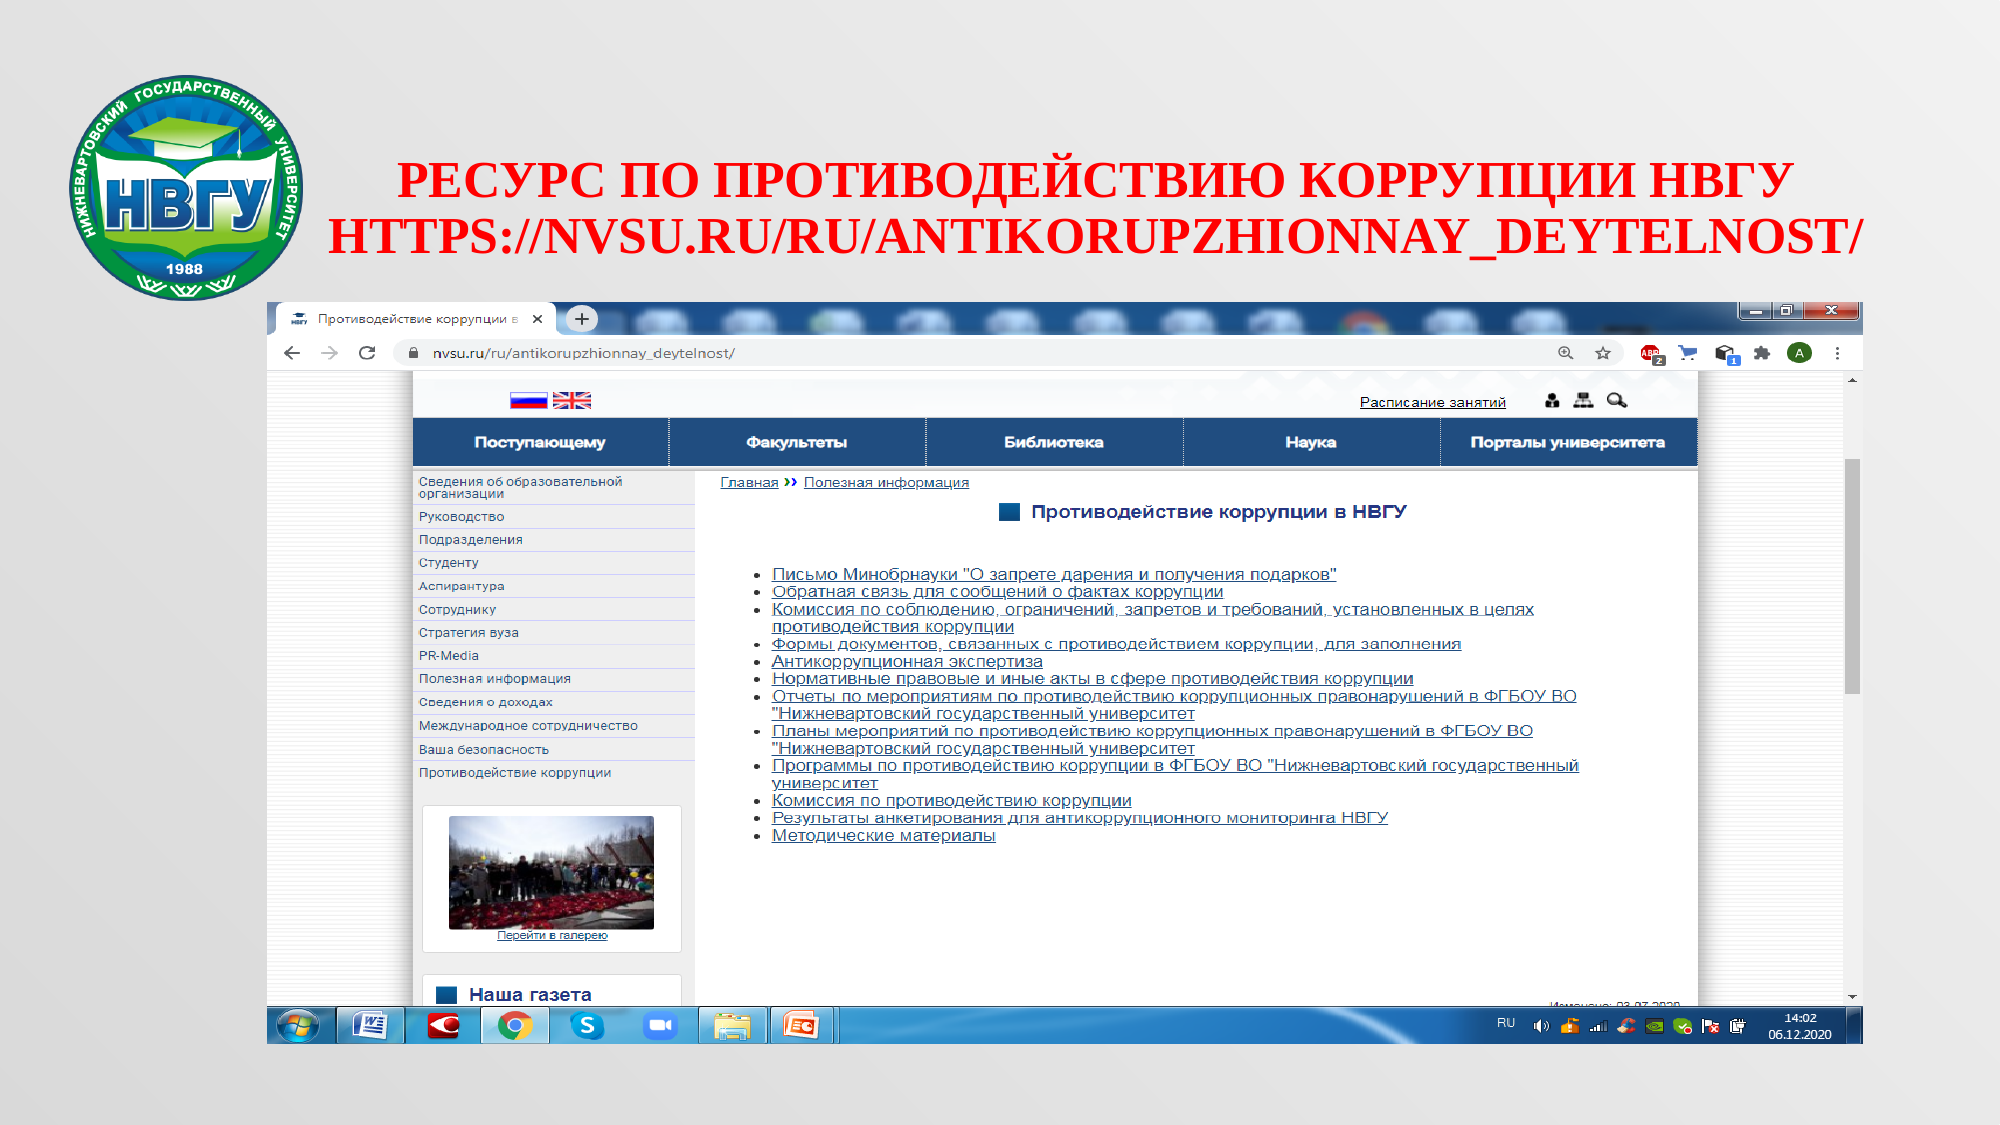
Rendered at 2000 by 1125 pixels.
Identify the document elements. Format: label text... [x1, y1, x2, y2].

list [267, 302, 1863, 1044]
picture [69, 75, 303, 301]
title Ресурс по противодействию коррупции НВГУ https://nvsu.ru/ru/antikorupzhionnay_deytelnost/ [297, 54, 1898, 272]
